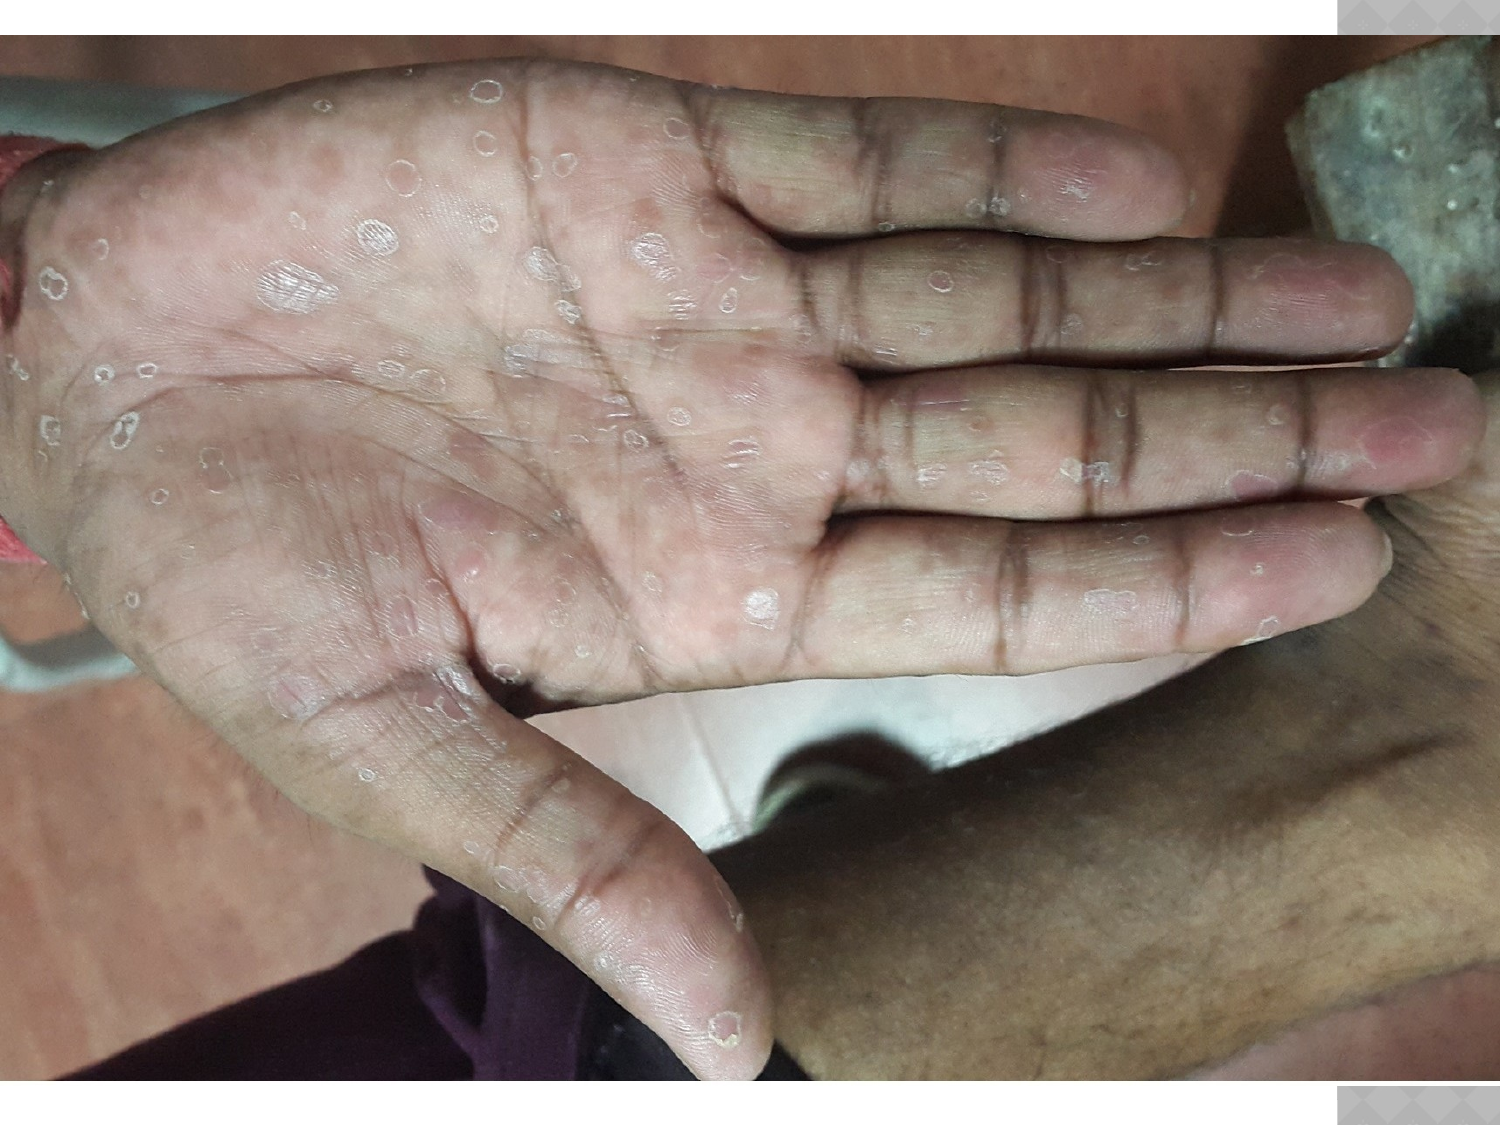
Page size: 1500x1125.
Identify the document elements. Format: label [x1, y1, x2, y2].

list [0, 34, 1500, 1087]
